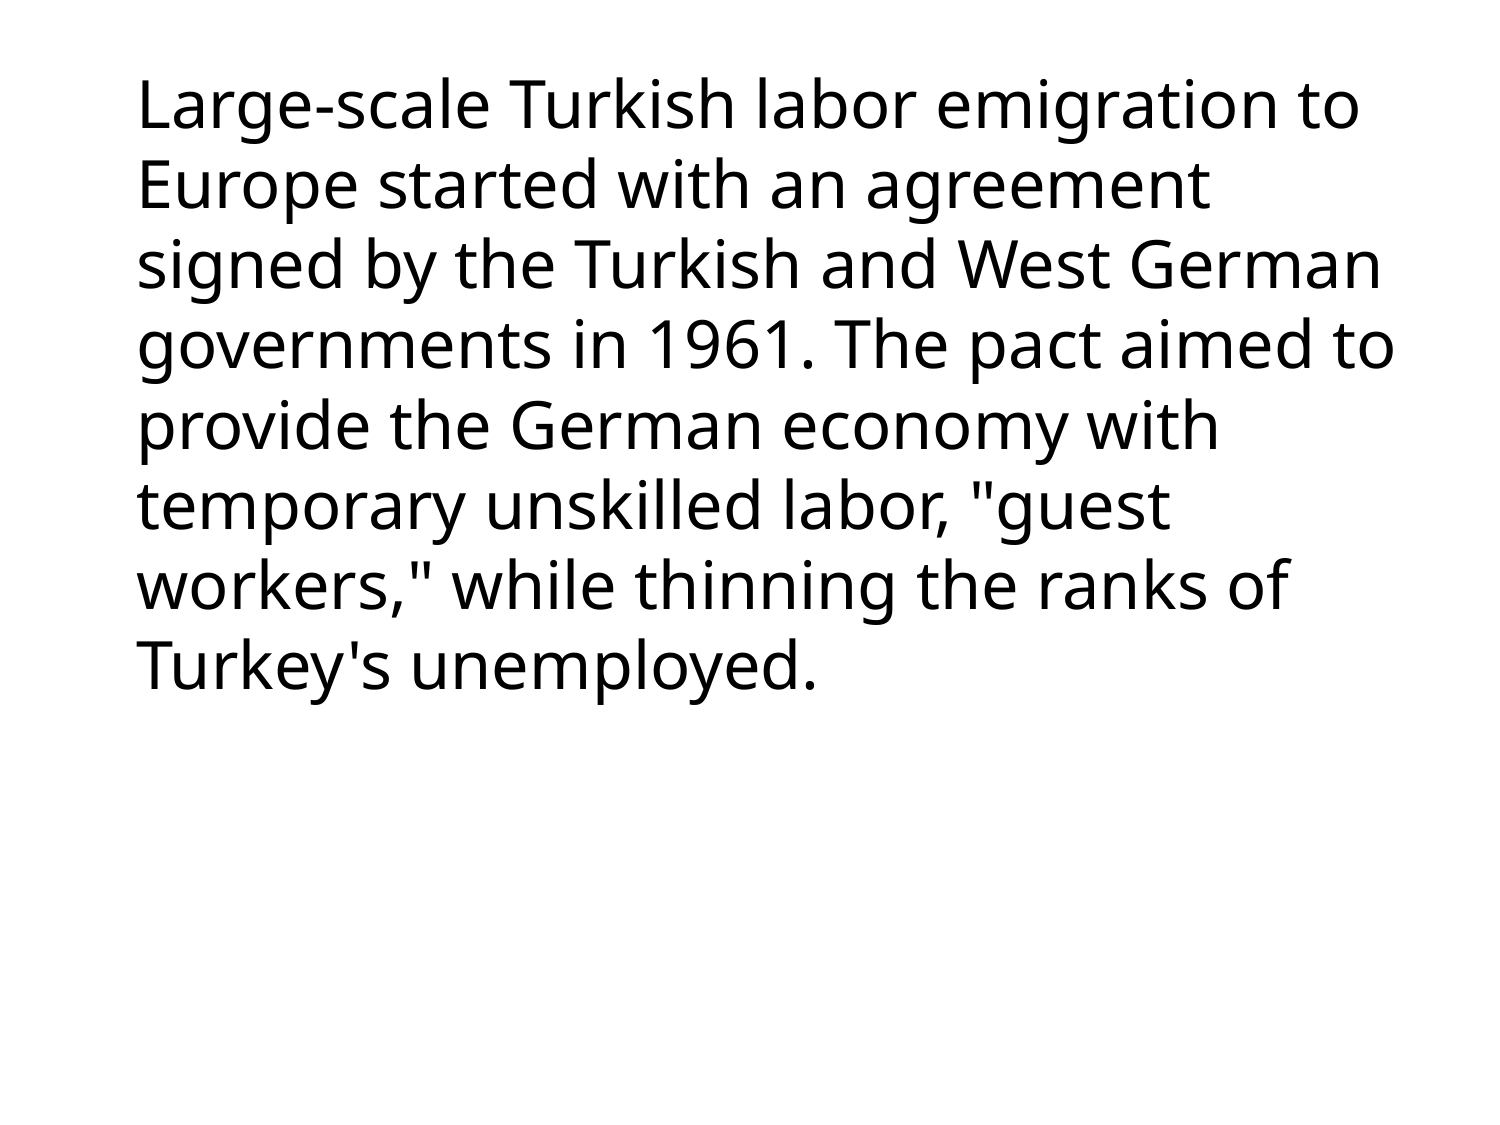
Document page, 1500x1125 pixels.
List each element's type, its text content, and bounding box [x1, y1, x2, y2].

list Large-scale Turkish labor emigration to Europe started with an agreement signed by the Turkish and West German governments in 1961. The pact aimed to provide the German economy with temporary unskilled labor, "guest workers," while thinning the ranks of Turkey's unemployed. [64, 54, 1425, 1005]
